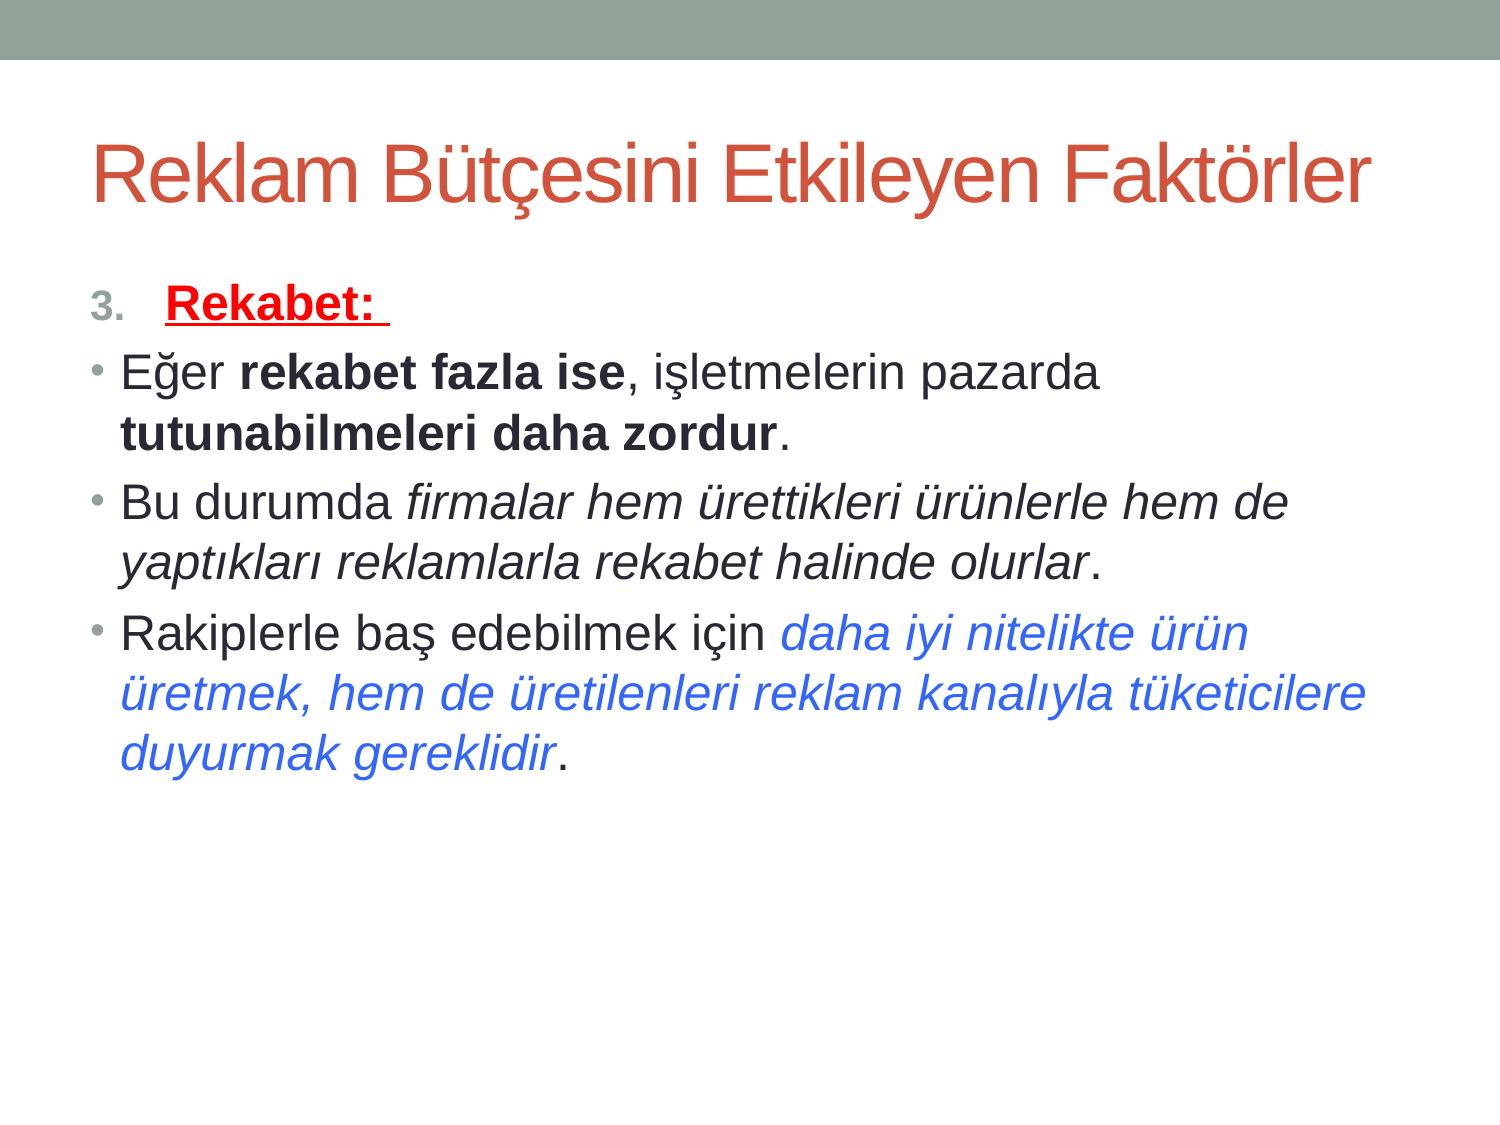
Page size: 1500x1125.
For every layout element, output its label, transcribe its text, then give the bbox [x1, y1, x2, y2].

title Reklam Bütçesini Etkileyen Faktörler [75, 87, 1425, 250]
list Rekabet: Eğer rekabet fazla ise, işletmelerin pazarda tutunabilmeleri daha zordur. Bu durumda firmalar hem ürettikleri ürünlerle hem de yaptıkları reklamlarla rekabet halinde olurlar. Rakiplerle baş edebilmek için daha iyi nitelikte ürün üretmek, hem de üretilenleri reklam kanalıyla tüketicilere duyurmak gereklidir. [75, 262, 1425, 1063]
